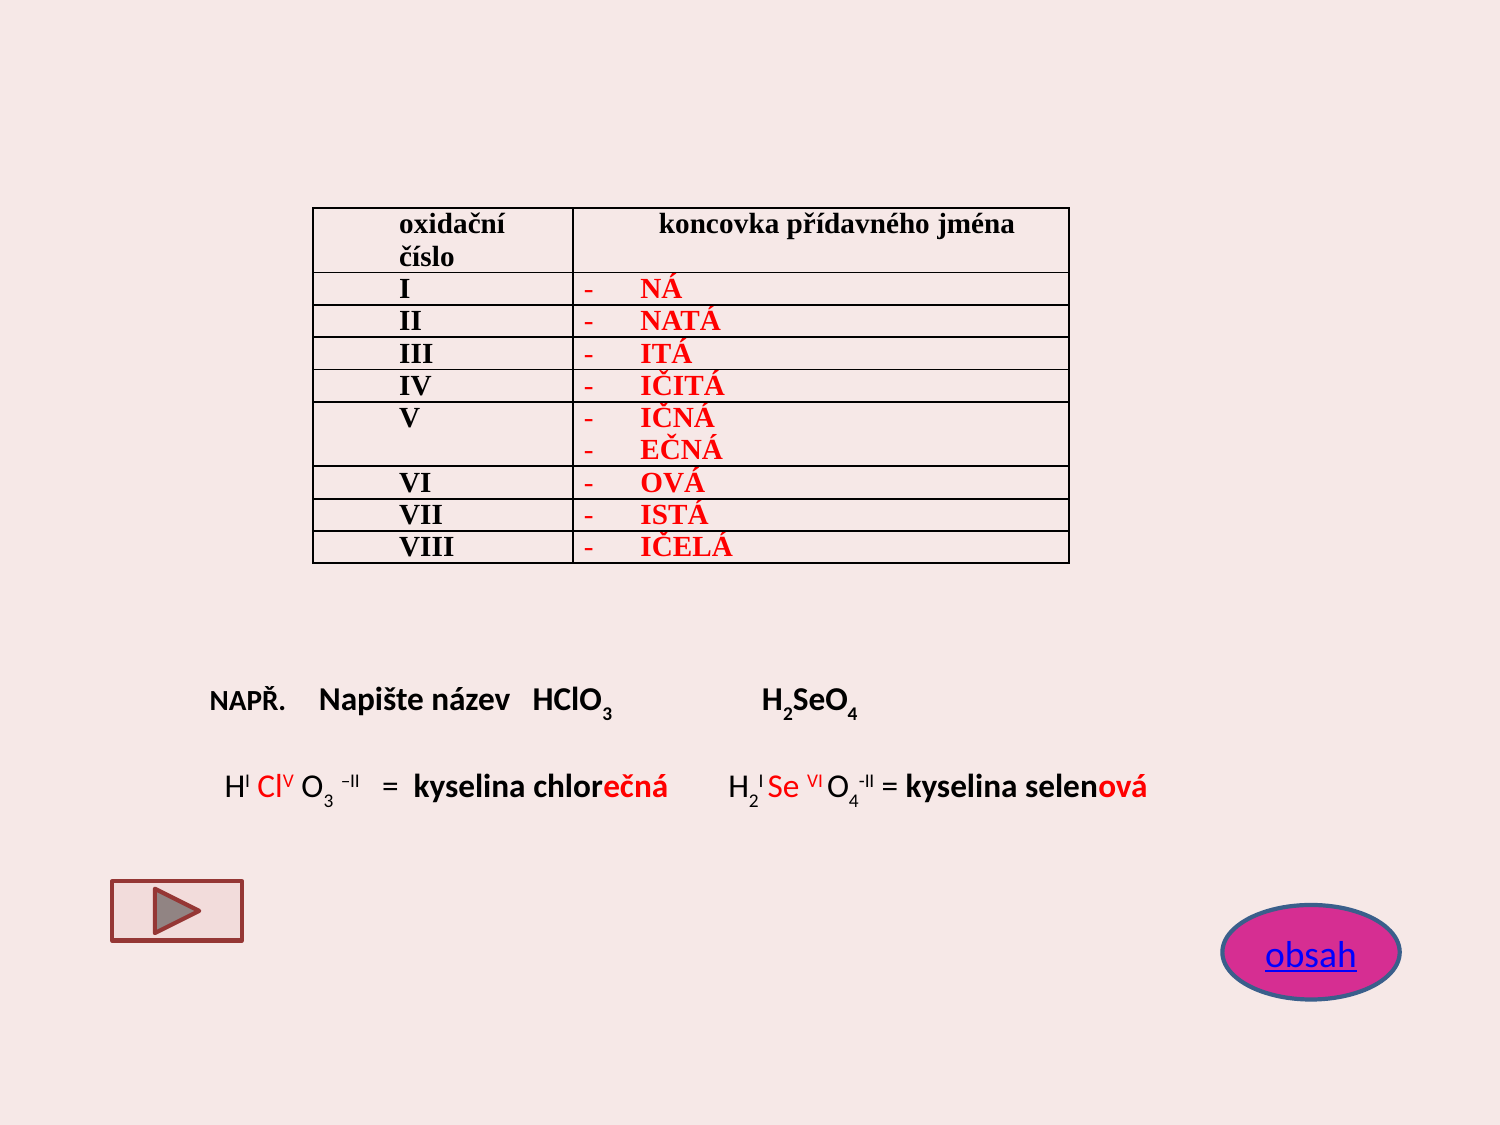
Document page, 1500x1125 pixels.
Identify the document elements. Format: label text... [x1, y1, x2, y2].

table_cell VII [314, 500, 572, 530]
table_cell NATÁ [574, 306, 1068, 336]
text_box NAPŘ. Napište název HClO3 H2SeO4 HI ClV O3 –II = kyselina chlorečná H2I Se VI O4-II = kyselina selenová [194, 669, 1217, 819]
text_box obsah [1220, 902, 1402, 1002]
table_cell IČNÁ EČNÁ [574, 403, 1068, 465]
table_cell NÁ [574, 273, 1068, 304]
table_cell ISTÁ [574, 500, 1068, 530]
table_header oxidační číslo [314, 209, 572, 272]
table_cell VIII [314, 532, 572, 562]
table_header koncovka přídavného jména [574, 209, 1068, 272]
table_cell I [314, 273, 572, 304]
table_cell IČITÁ [574, 370, 1068, 401]
table_cell V [314, 403, 572, 465]
table_cell ITÁ [574, 338, 1068, 369]
table_cell OVÁ [574, 467, 1068, 498]
table_cell II [314, 306, 572, 336]
text_box [110, 879, 244, 943]
table_cell VI [314, 467, 572, 498]
table_cell IV [314, 370, 572, 401]
table_cell III [314, 338, 572, 369]
table_cell IČELÁ [574, 532, 1068, 562]
